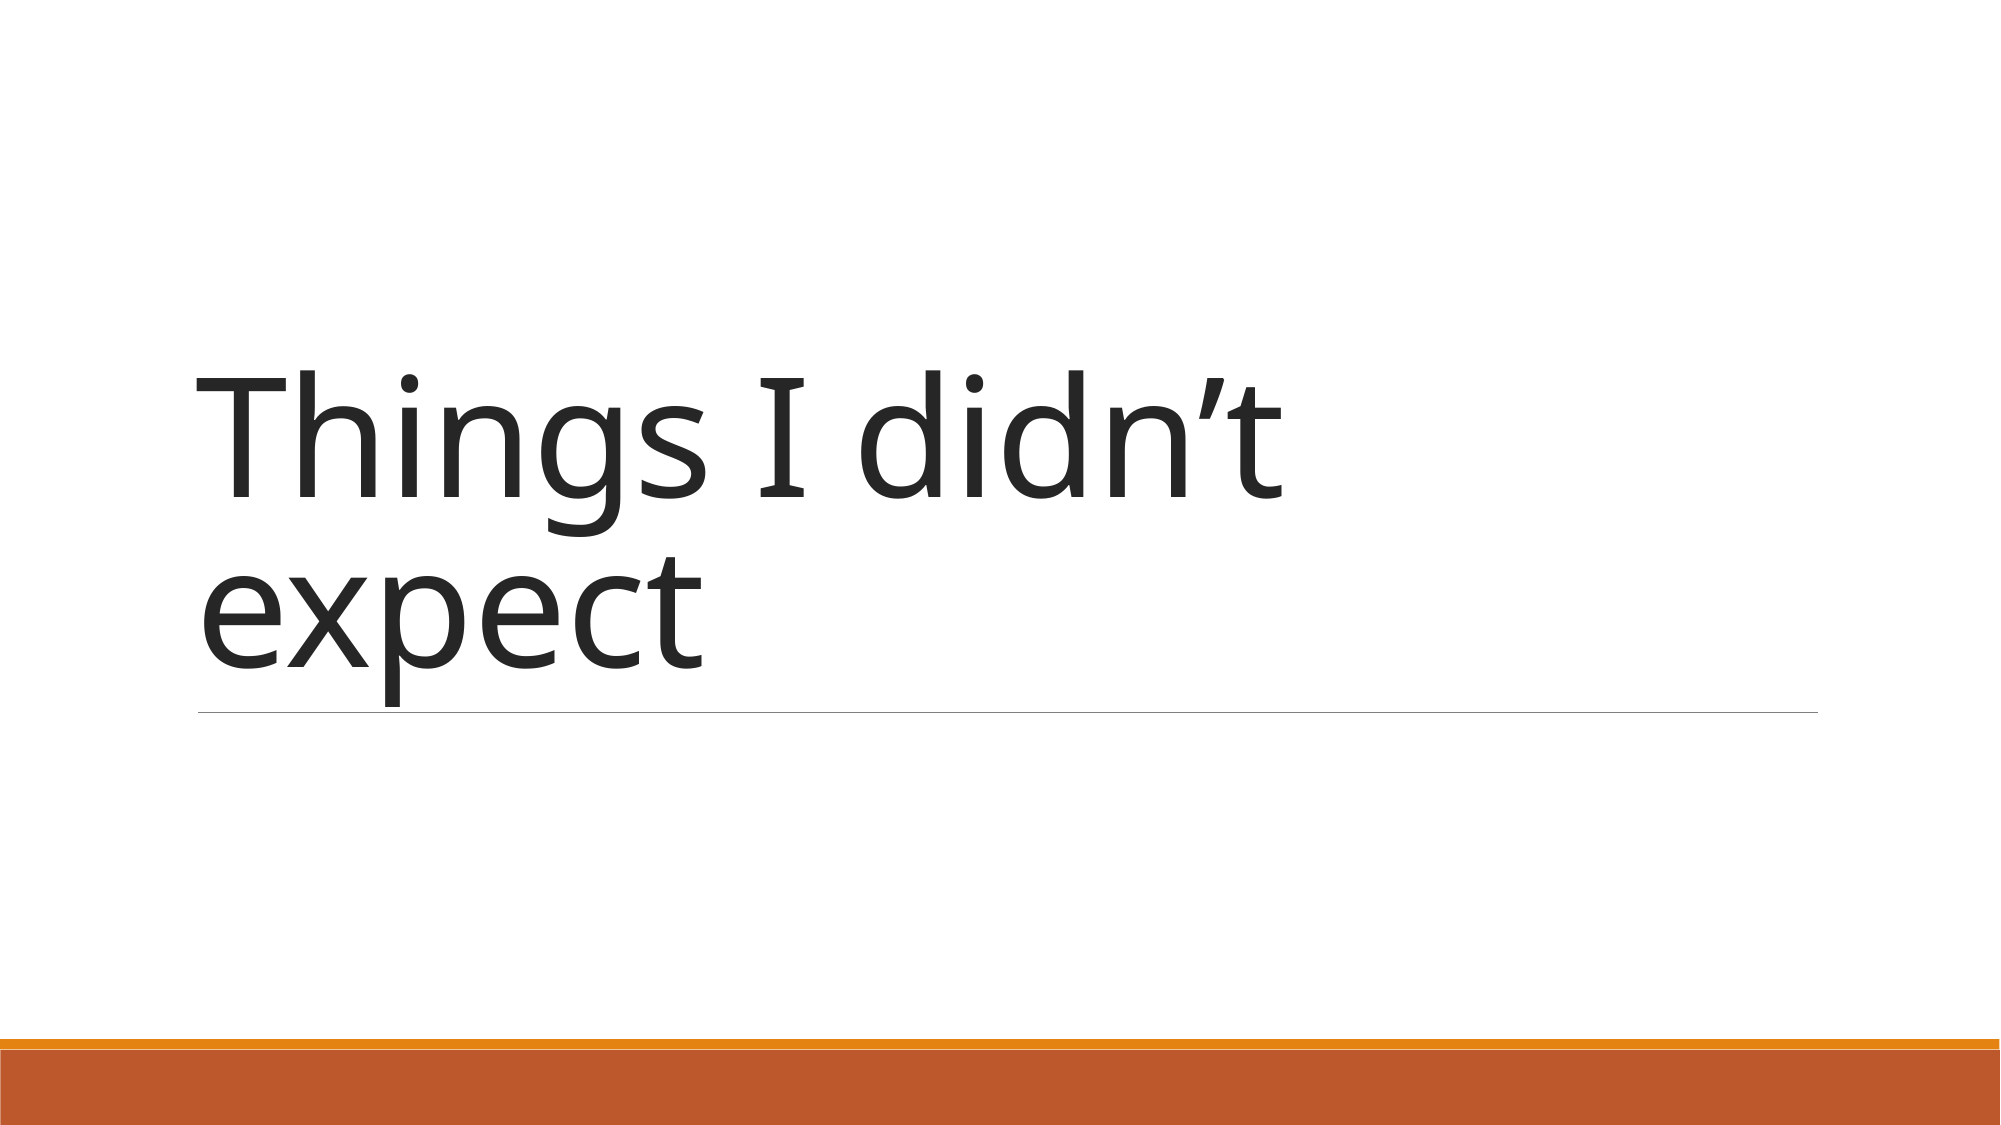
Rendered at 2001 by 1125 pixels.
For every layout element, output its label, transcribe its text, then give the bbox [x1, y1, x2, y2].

title Things I didn’t expect [180, 124, 1830, 710]
